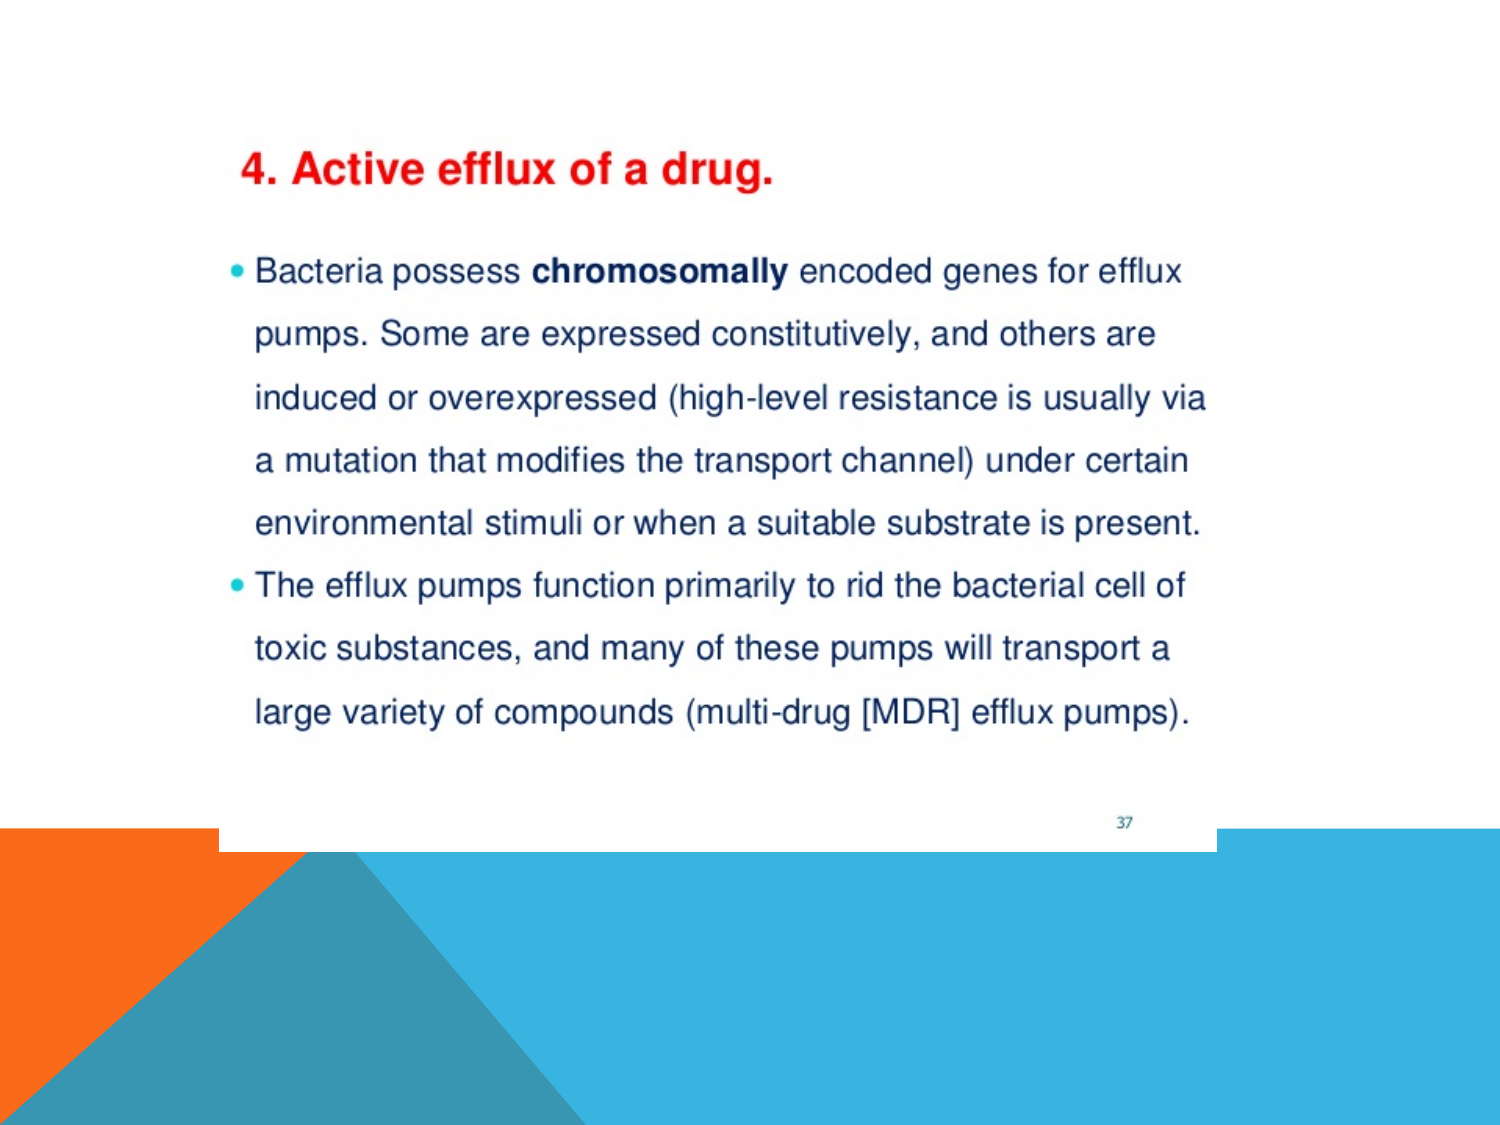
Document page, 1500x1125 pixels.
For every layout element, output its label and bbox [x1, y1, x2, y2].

picture [219, 102, 1217, 852]
